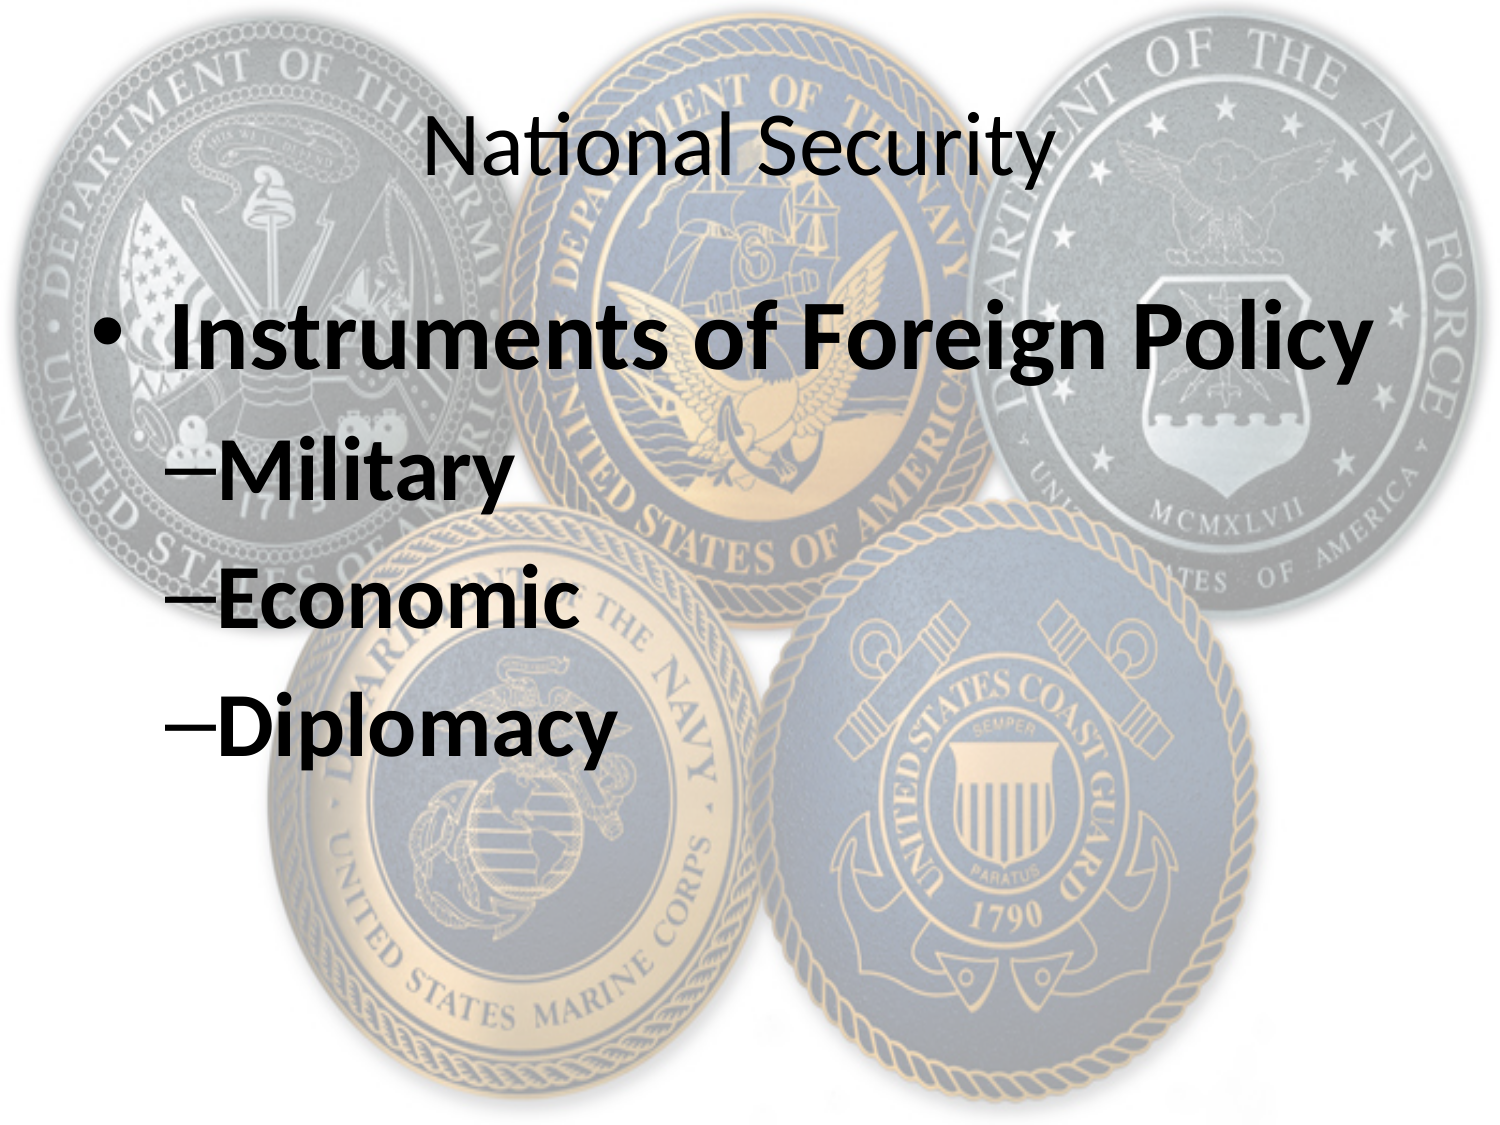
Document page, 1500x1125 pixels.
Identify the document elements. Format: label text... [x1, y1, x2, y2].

list Instruments of Foreign Policy Military Economic Diplomacy [75, 262, 1425, 1005]
title National Security [75, 45, 1425, 233]
